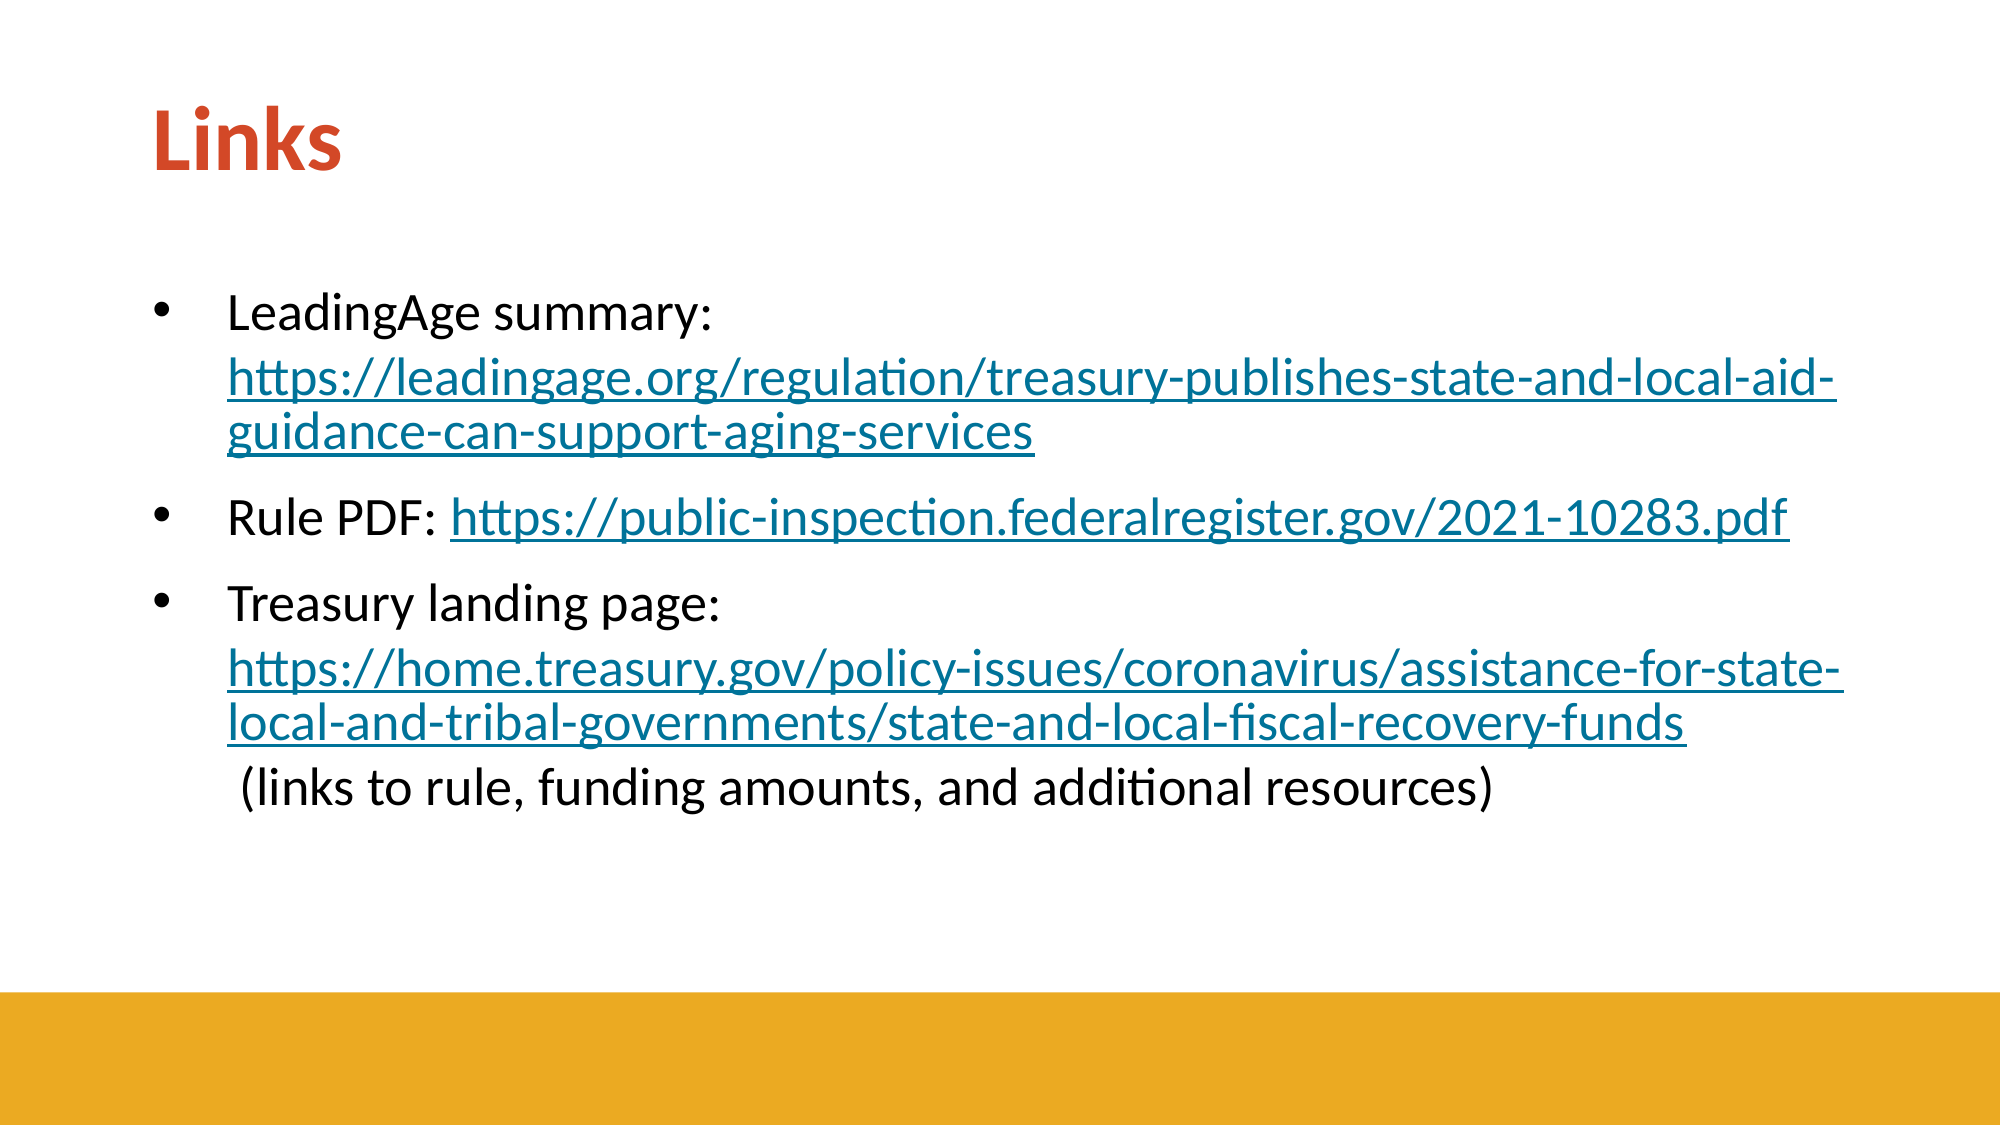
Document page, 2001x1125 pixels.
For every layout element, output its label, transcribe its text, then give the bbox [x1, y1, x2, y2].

title Links [137, 75, 1863, 206]
list LeadingAge summary: https://leadingage.org/regulation/treasury-publishes-state-and-local-aid-guidance-can-support-aging-services Rule PDF: https://public-inspection.federalregister.gov/2021-10283.pdf Treasury landing page: https://home.treasury.gov/policy-issues/coronavirus/assistance-for-state-local-and-tribal-governments/state-and-local-fiscal-recovery-funds (links to rule, funding amounts, and additional resources) [137, 269, 1863, 906]
